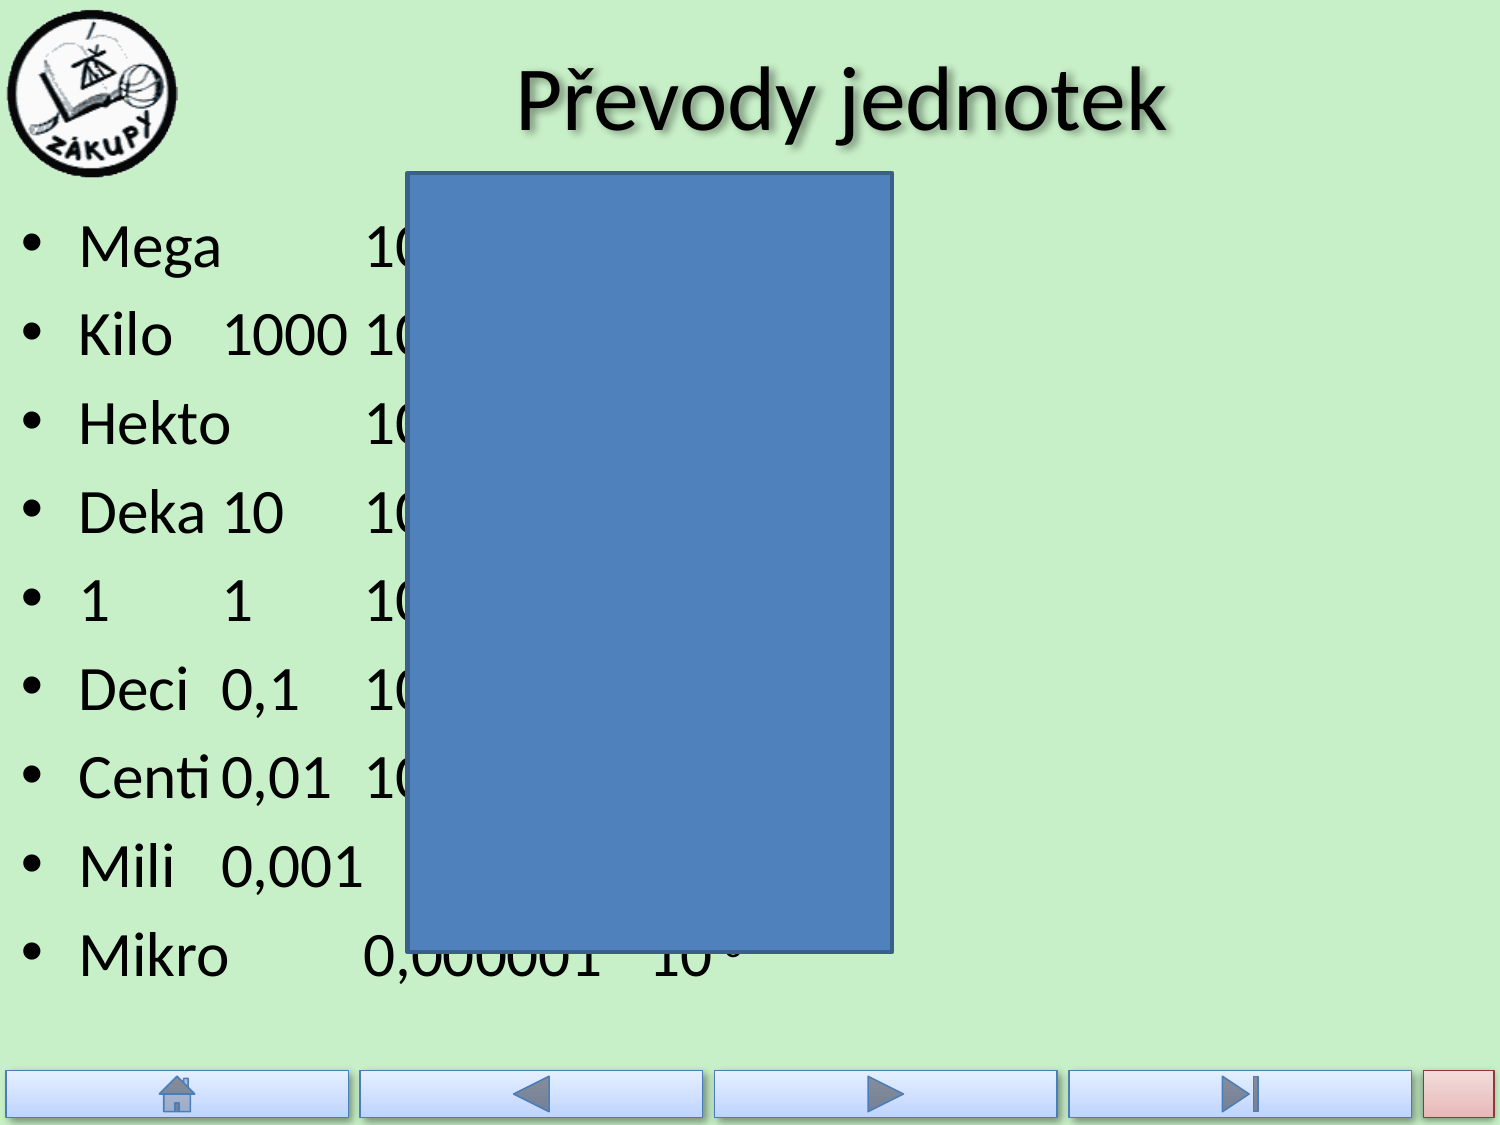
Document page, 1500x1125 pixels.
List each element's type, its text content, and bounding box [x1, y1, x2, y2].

list Mega 1000000 106 Kilo 1000 103 Hekto 100 102 Deka 10 101 1 1 100 Deci 0,1 10-1 Centi 0,01 10-2 Mili 0,001 10-3 Mikro 0,000001 10-6 [5, 196, 1495, 1000]
text_box [405, 171, 894, 954]
title Převody jednotek [190, 7, 1495, 181]
picture [5, 7, 178, 181]
